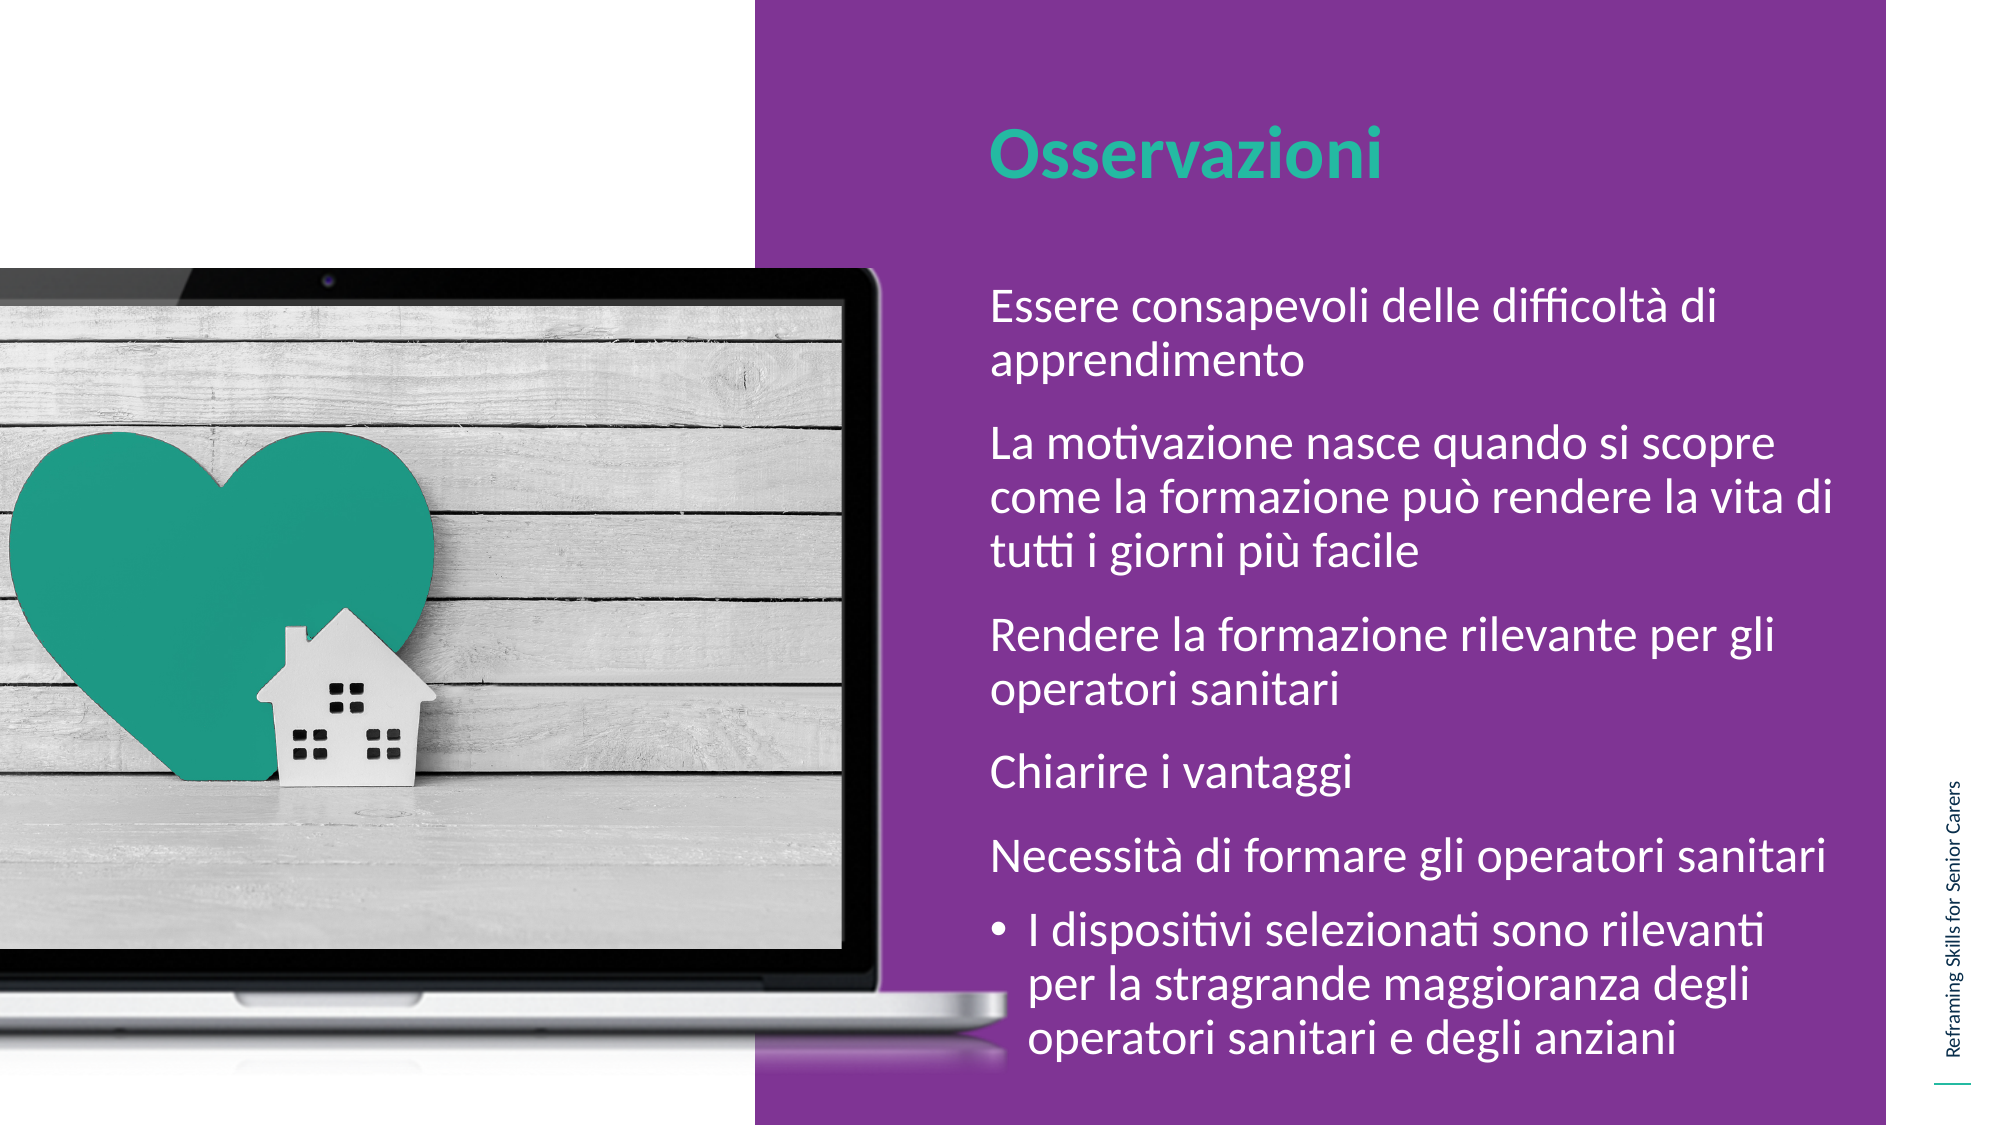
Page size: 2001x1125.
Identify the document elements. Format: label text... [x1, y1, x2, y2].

list Essere consapevoli delle difficoltà di apprendimento La motivazione nasce quando si scopre come la formazione può rendere la vita di tutti i giorni più facile Rendere la formazione rilevante per gli operatori sanitari Chiarire i vantaggi Necessità di formare gli operatori sanitari I dispositivi selezionati sono rilevanti per la stragrande maggioranza degli operatori sanitari e degli anziani [975, 271, 1850, 914]
list Osservazioni [975, 106, 1794, 269]
picture [0, 268, 1100, 1125]
